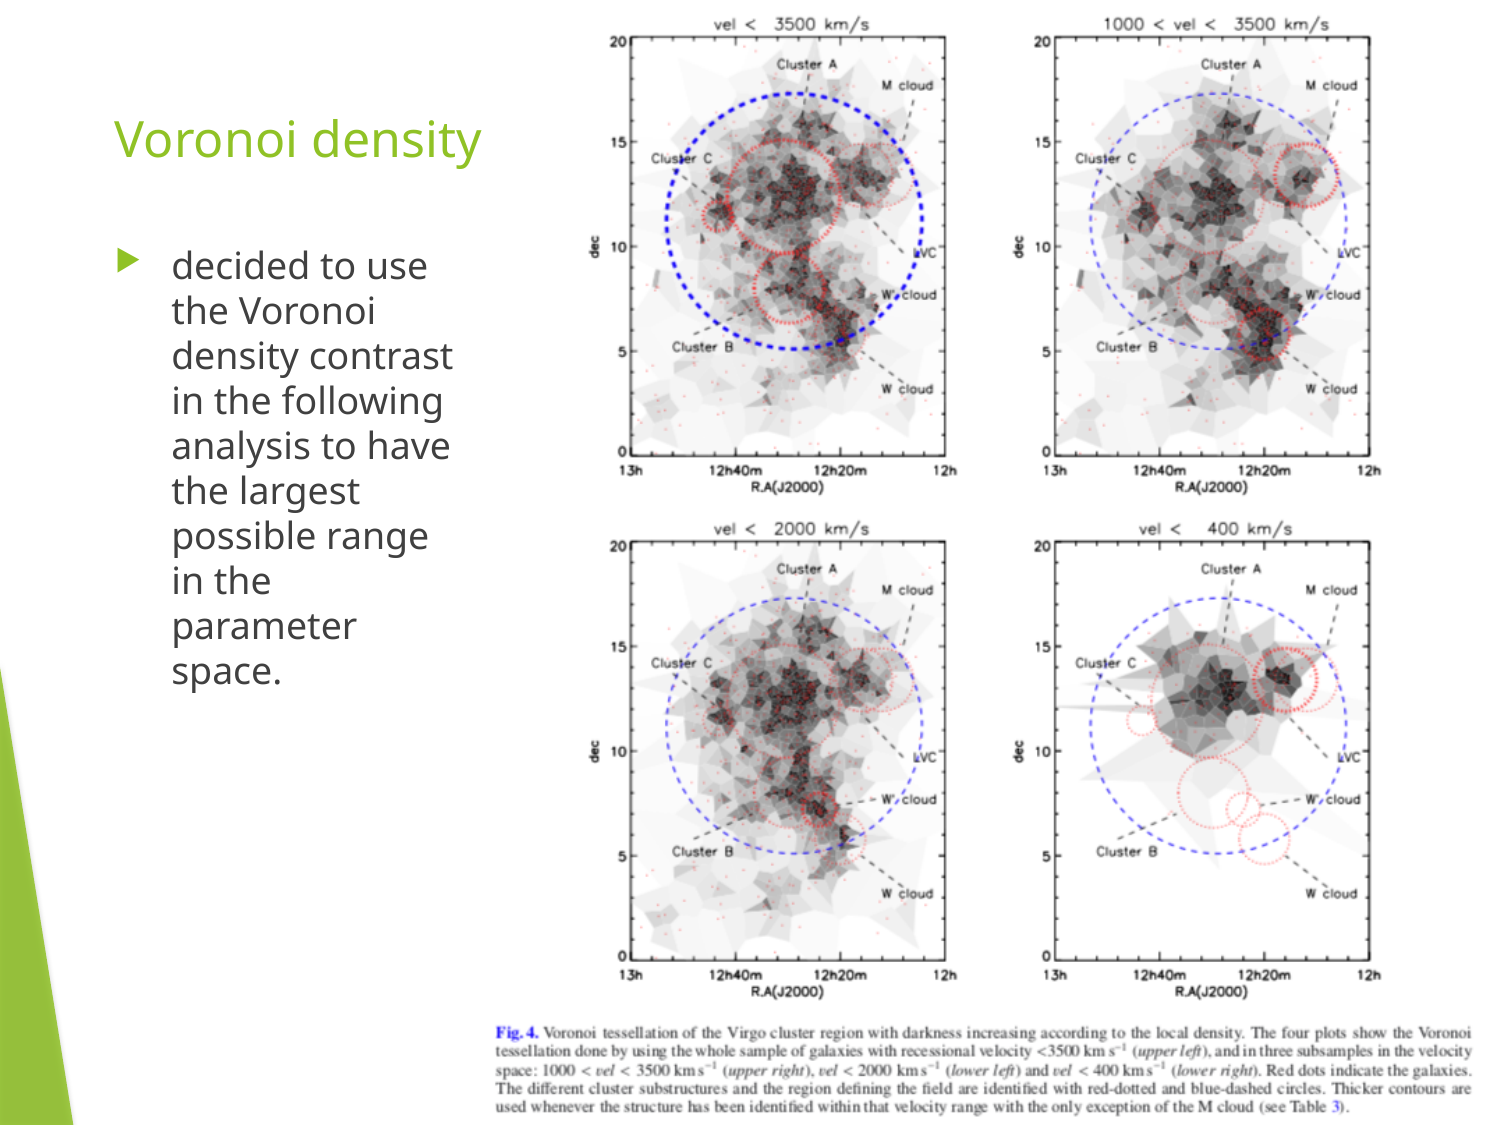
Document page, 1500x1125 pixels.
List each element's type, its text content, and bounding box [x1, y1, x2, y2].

list decided to use the Voronoi density contrast in the following analysis to have the largest possible range in the parameter space. [99, 234, 473, 992]
picture [487, 0, 1500, 1125]
title Voronoi density [99, 99, 482, 212]
